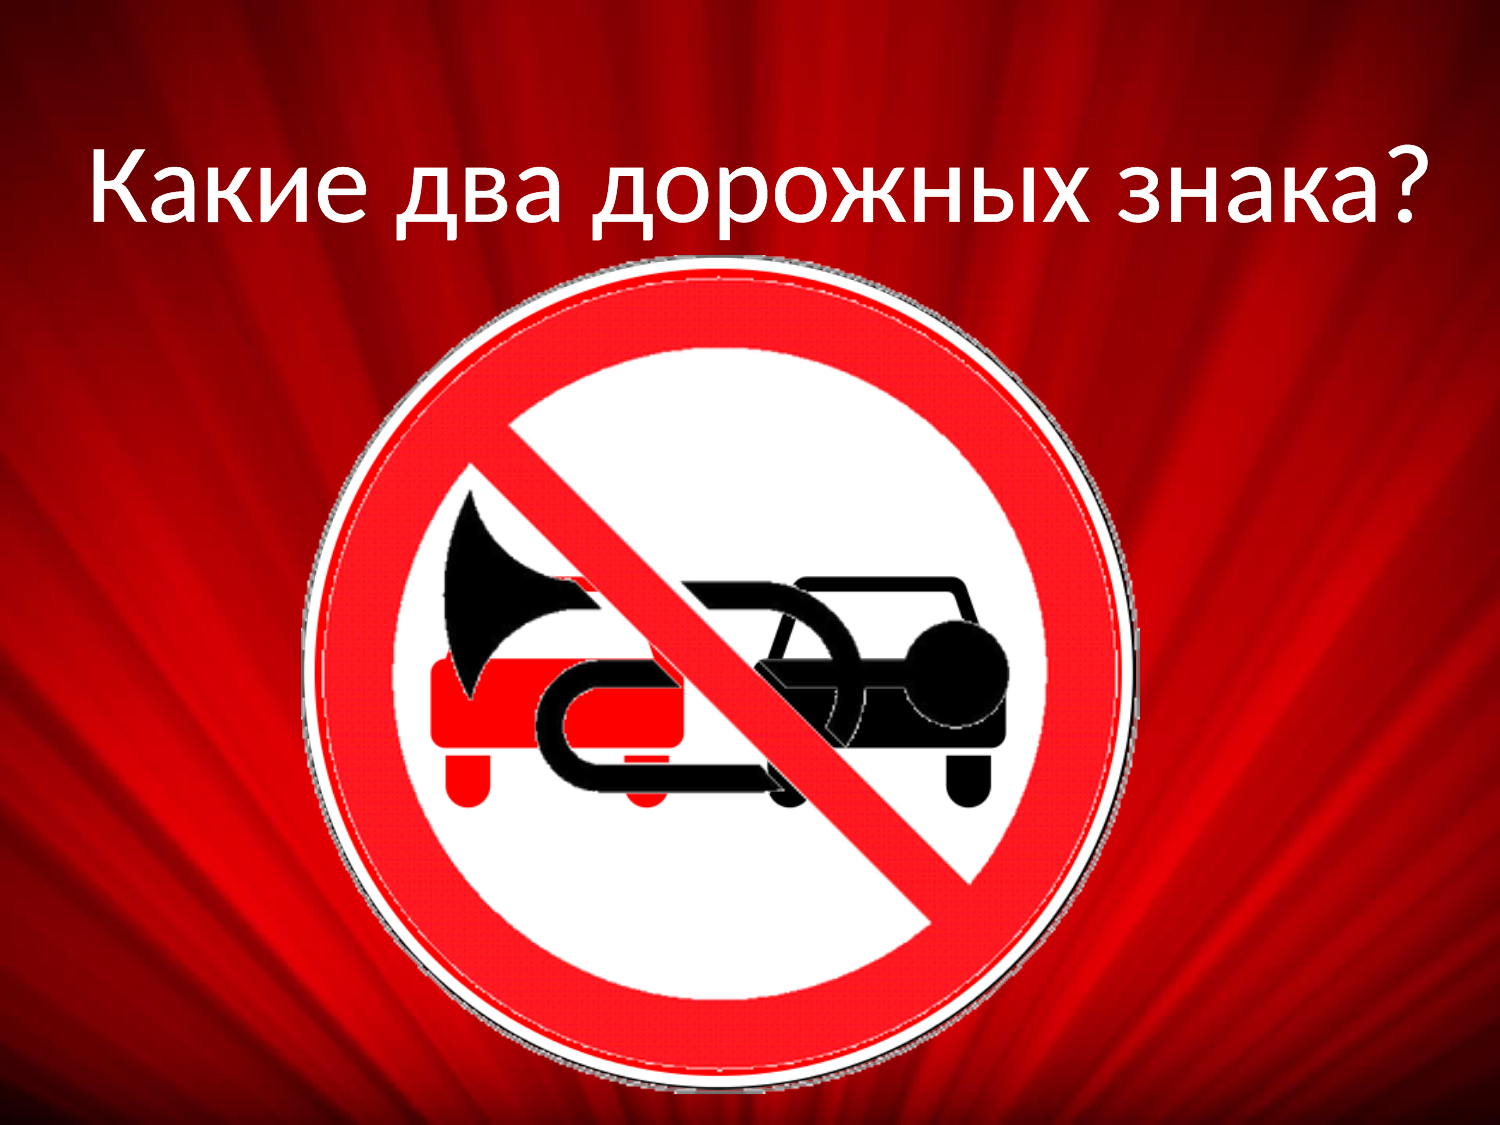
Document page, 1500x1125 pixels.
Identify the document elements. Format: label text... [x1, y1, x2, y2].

picture [0, 0, 1500, 1125]
text_box Какие два дорожных знака? [71, 101, 1451, 252]
